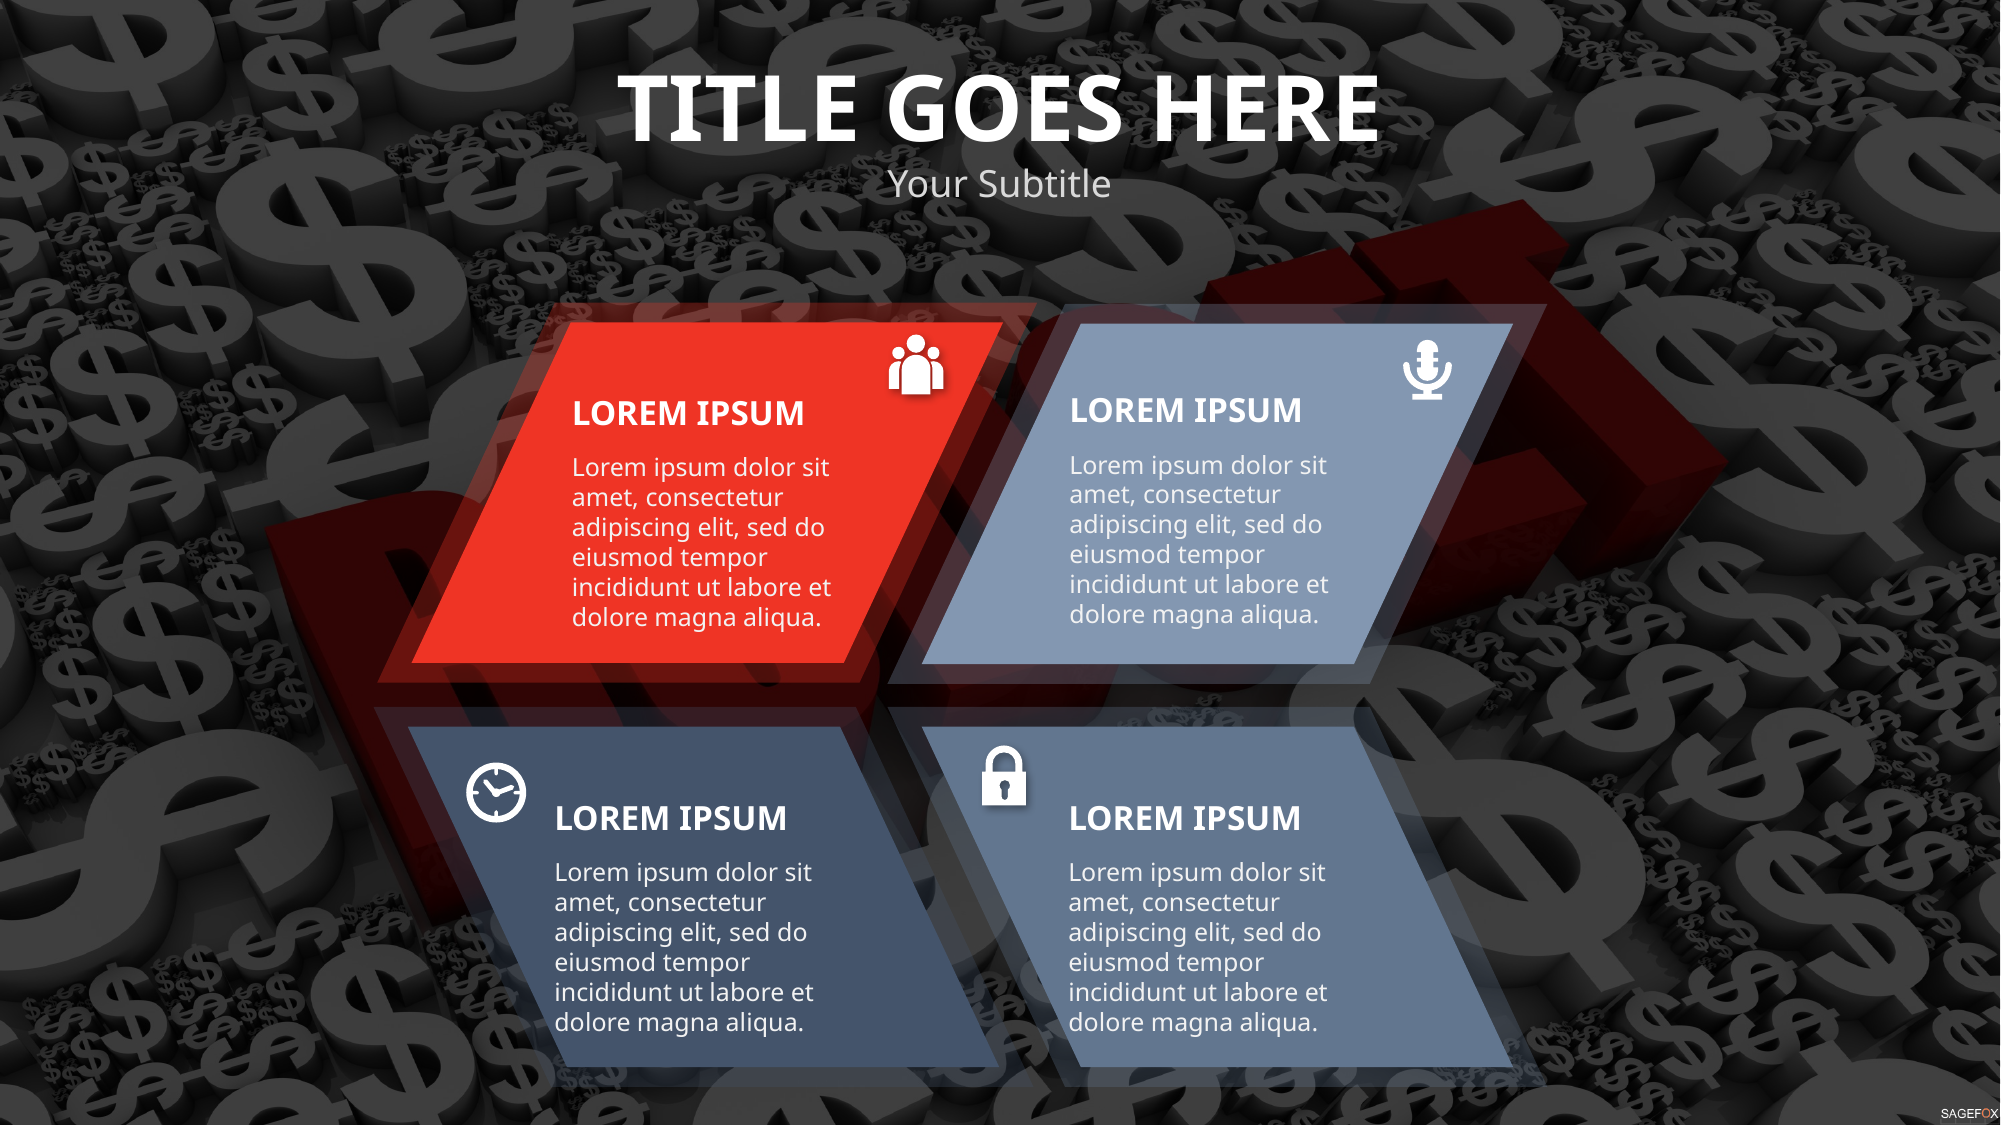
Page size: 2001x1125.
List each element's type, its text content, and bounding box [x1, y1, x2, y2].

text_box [887, 706, 1548, 1088]
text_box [373, 706, 887, 1088]
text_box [1403, 339, 1452, 400]
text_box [466, 762, 527, 823]
picture [0, 0, 2001, 1125]
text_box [377, 302, 1038, 683]
text_box TITLE GOES HERE Your Subtitle [548, 42, 1452, 212]
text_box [887, 303, 1548, 684]
